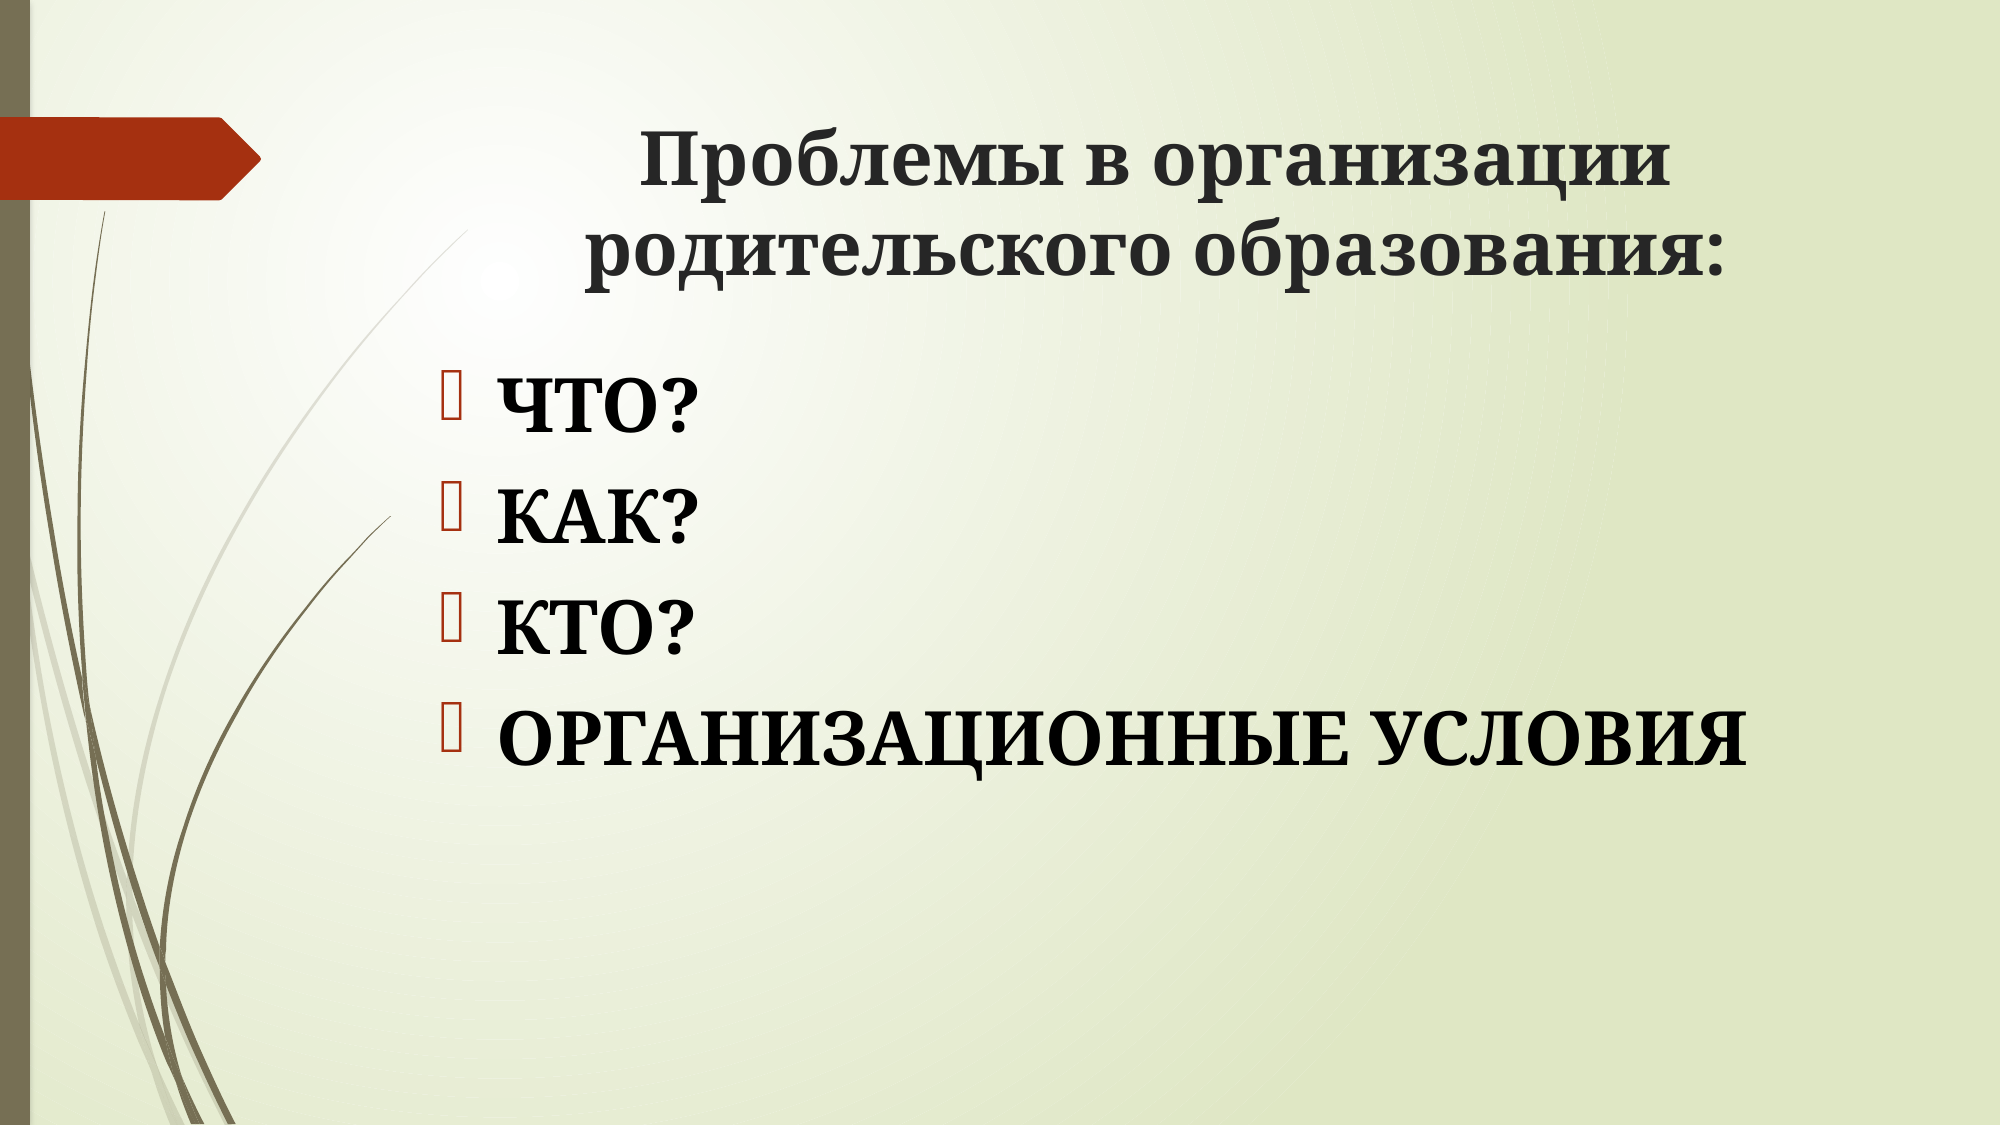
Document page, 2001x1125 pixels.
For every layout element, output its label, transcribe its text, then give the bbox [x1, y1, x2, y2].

list ЧТО? КАК? КТО? ОРГАНИЗАЦИОННЫЕ УСЛОВИЯ [424, 350, 1888, 970]
title Проблемы в организации родительского образования: [425, 102, 1888, 313]
